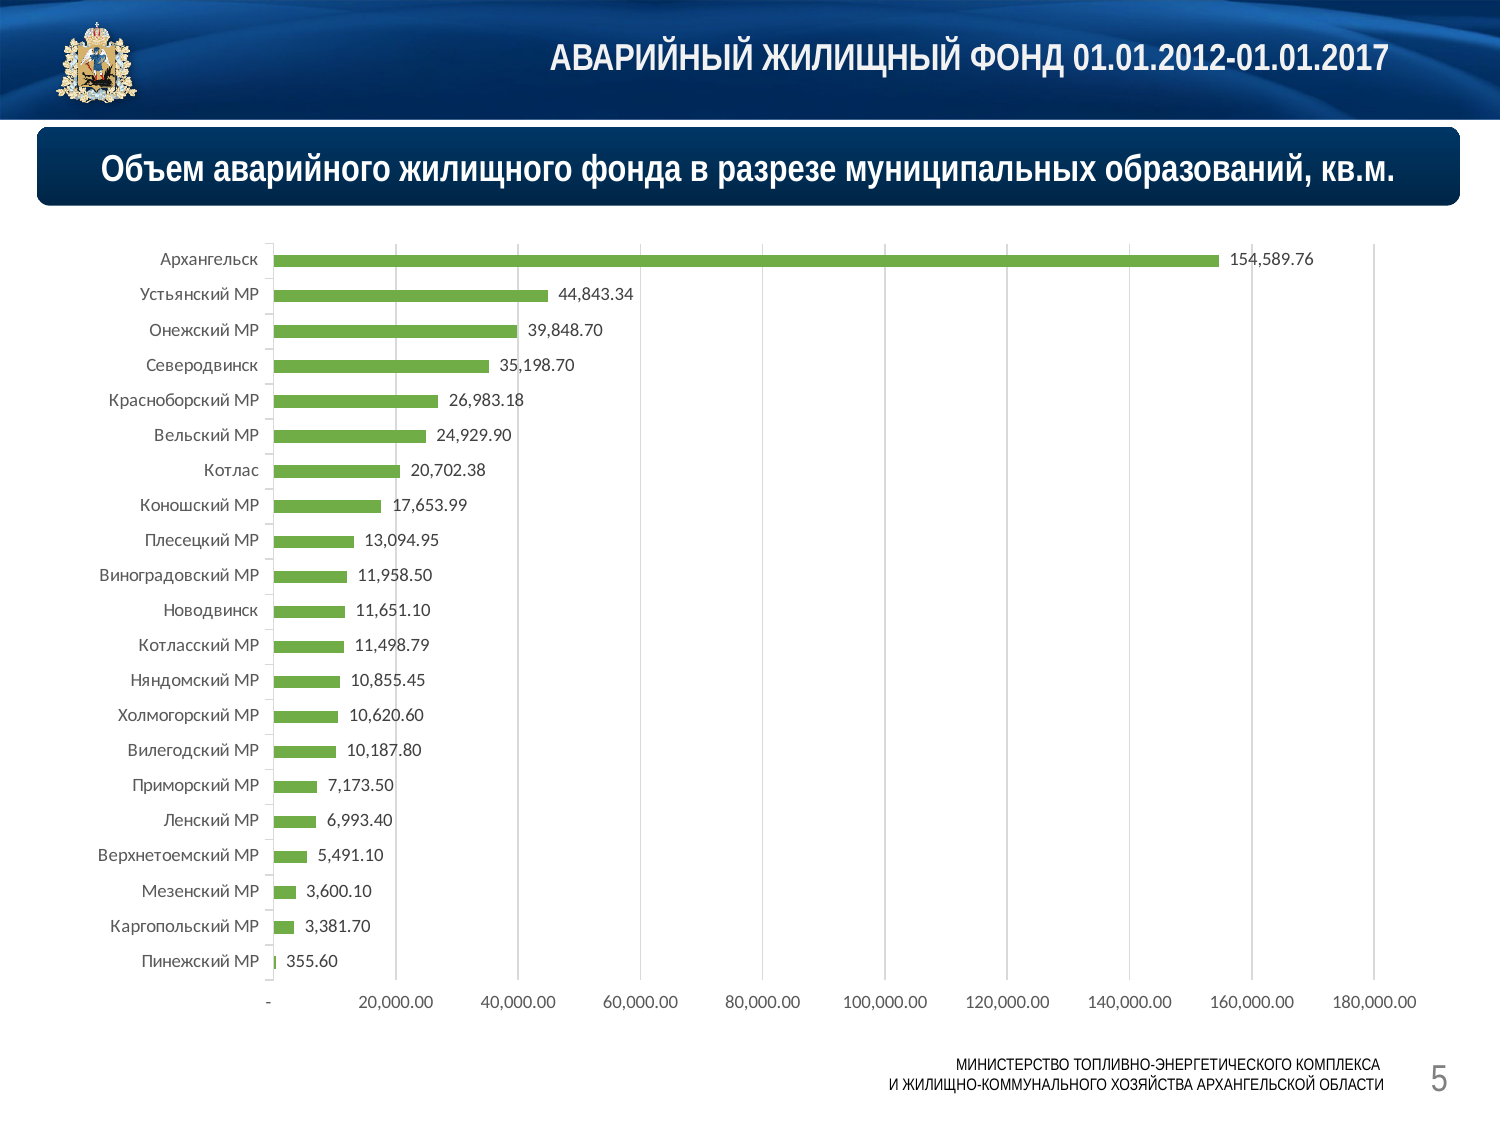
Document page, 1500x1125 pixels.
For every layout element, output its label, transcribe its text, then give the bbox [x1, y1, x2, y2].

slide_number 5 [1402, 1046, 1477, 1107]
text_box Аварийный жилищный фонд 01.01.2012-01.01.2017 [119, 0, 1405, 117]
text_box Объем аварийного жилищного фонда в разрезе муниципальных образований, кв.м. [35, 125, 1461, 207]
chart [70, 227, 1449, 1030]
picture [0, 0, 1500, 120]
text_box [1387, 1041, 1500, 1102]
